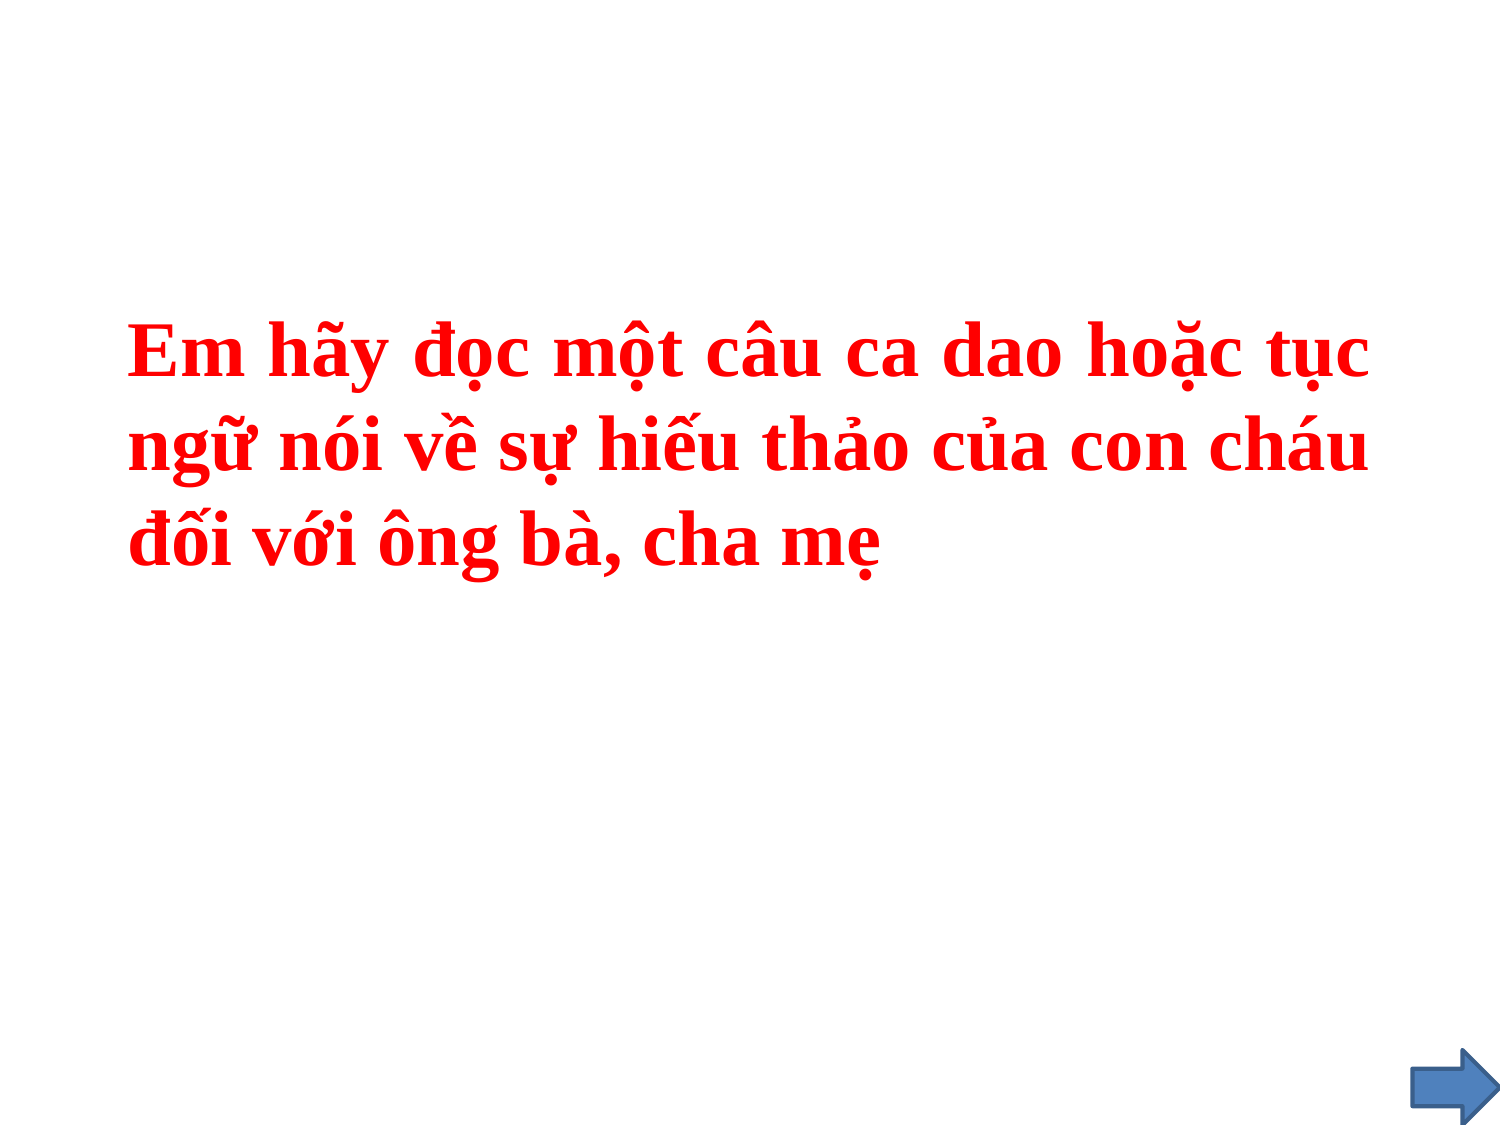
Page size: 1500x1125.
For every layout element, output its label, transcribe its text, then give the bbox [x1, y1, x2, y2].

title Em hãy đọc một câu ca dao hoặc tục ngữ nói về sự hiếu thảo của con cháu đối với ông bà, cha mẹ [112, 287, 1388, 591]
text_box [1410, 1048, 1500, 1125]
